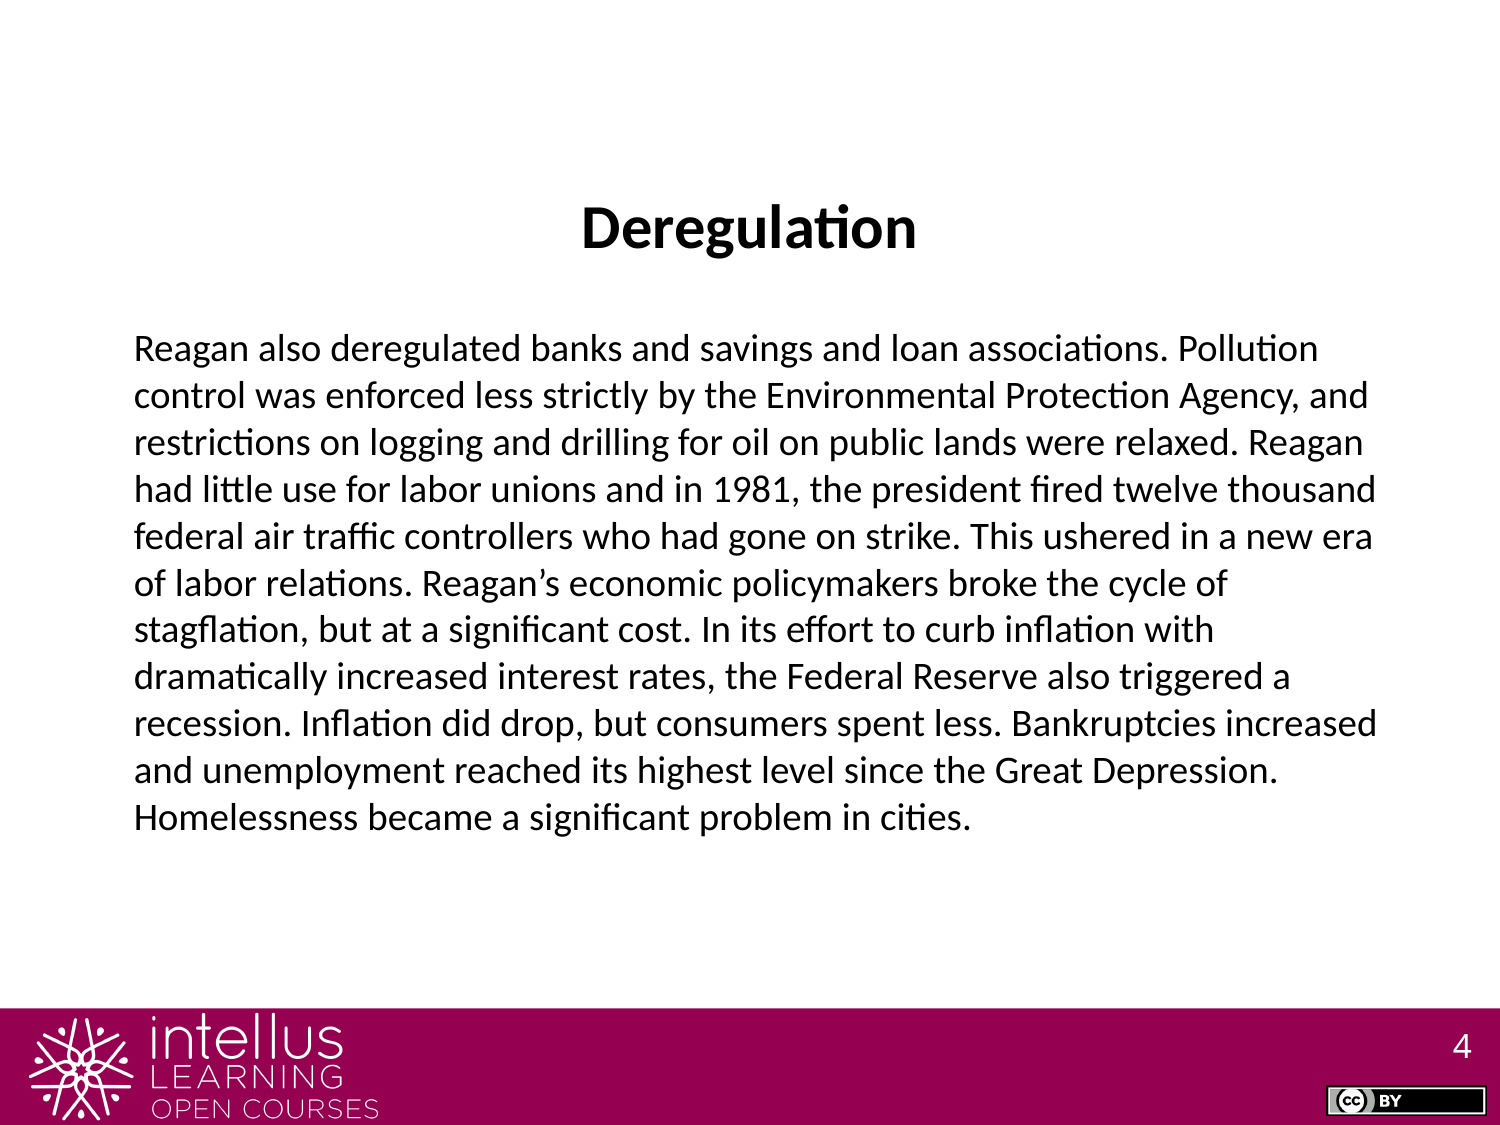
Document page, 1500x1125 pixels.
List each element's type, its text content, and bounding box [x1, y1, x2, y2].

picture [28, 1008, 379, 1125]
slide_number 4 [1136, 1018, 1487, 1079]
text_box Reagan also deregulated banks and savings and loan associations. Pollution control was enforced less strictly by the Environmental Protection Agency, and restrictions on logging and drilling for oil on public lands were relaxed. Reagan had little use for labor unions and in 1981, the president fired twelve thousand federal air traffic controllers who had gone on strike. This ushered in a new era of labor relations. Reagan’s economic policymakers broke the cycle of stagflation, but at a significant cost. In its effort to curb inflation with dramatically increased interest rates, the Federal Reserve also triggered a recession. Inflation did drop, but consumers spent less. Bankruptcies increased and unemployment reached its highest level since the Great Depression. Homelessness became a significant problem in cities. [119, 315, 1416, 880]
picture [1326, 1085, 1487, 1116]
text_box Deregulation [74, 153, 1425, 295]
